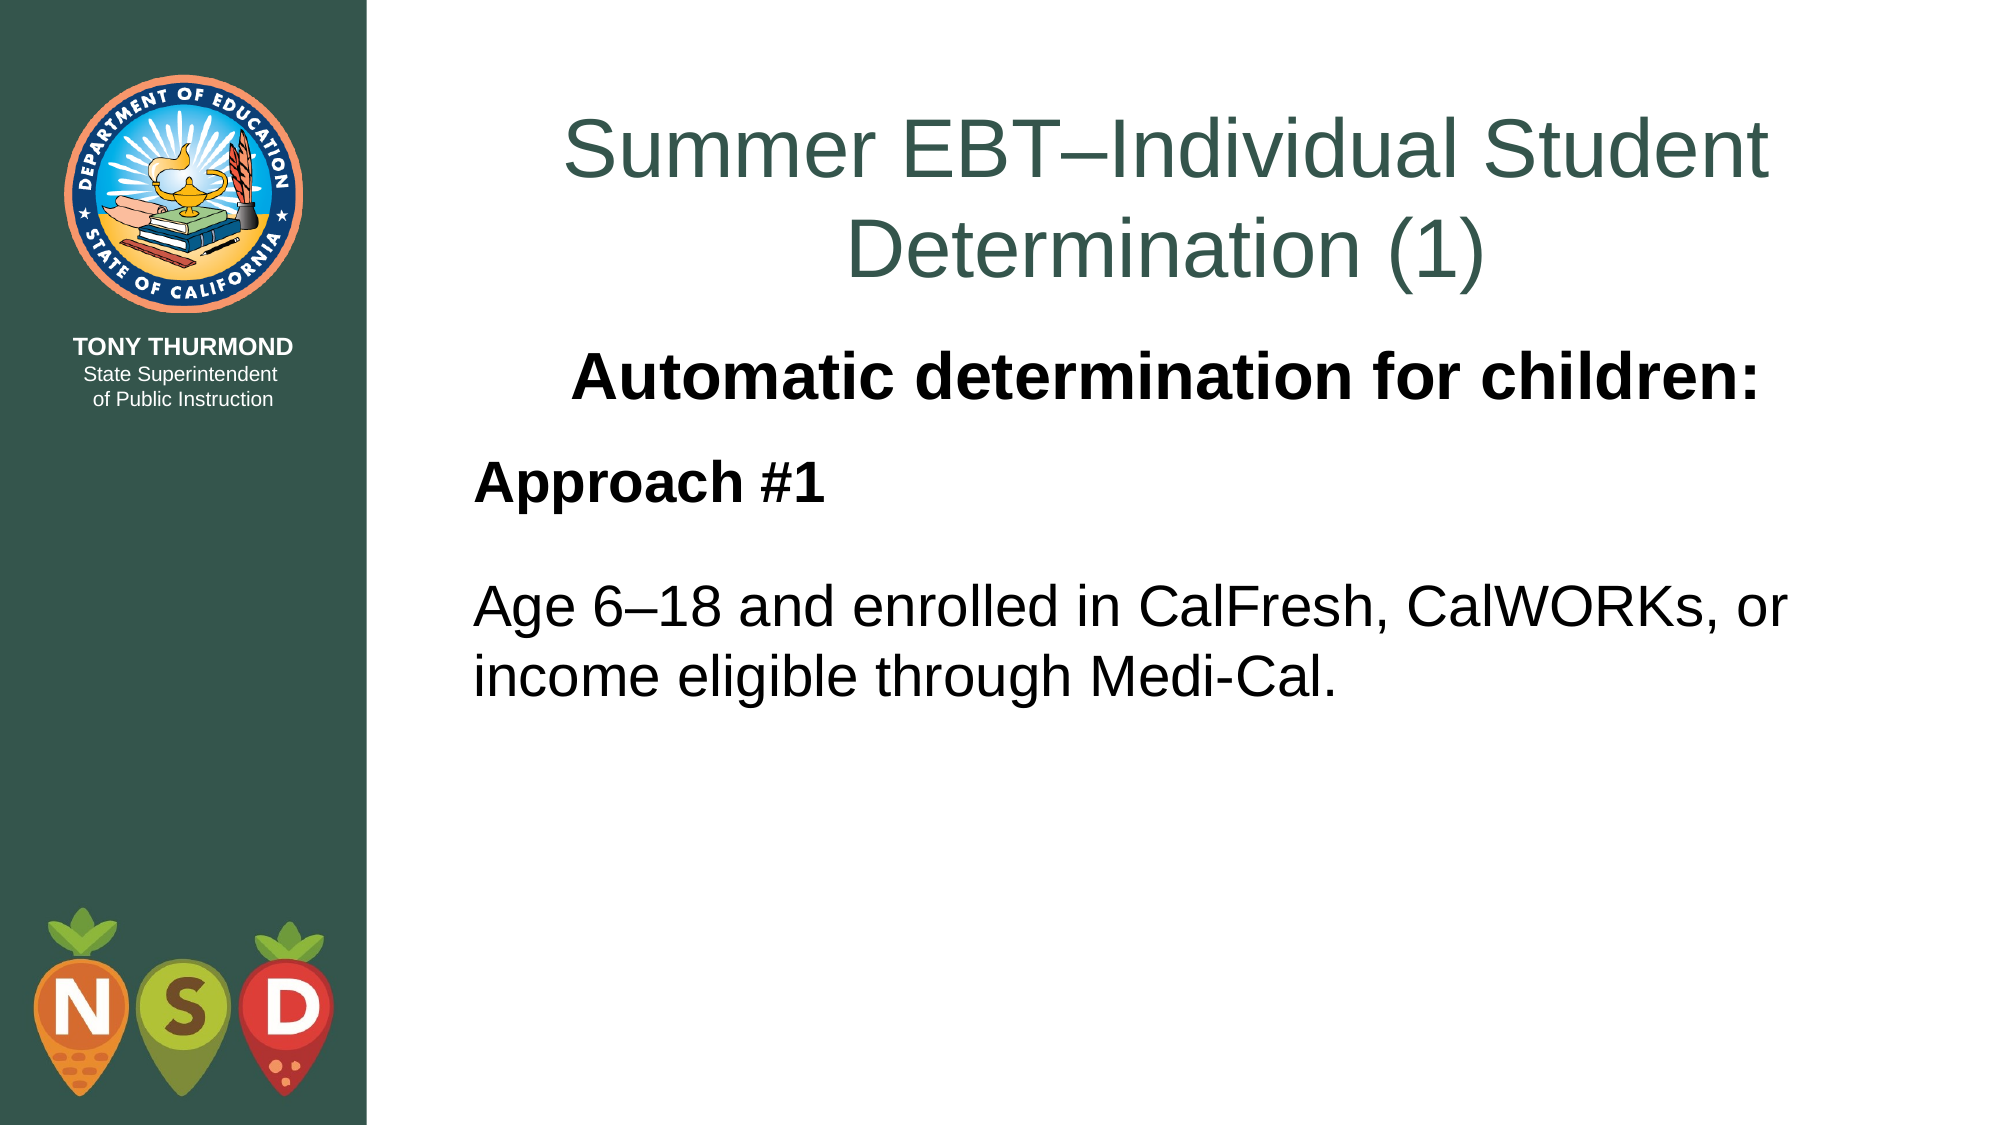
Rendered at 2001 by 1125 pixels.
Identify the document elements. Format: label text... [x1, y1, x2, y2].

list Approach #1 Age 6–18 and enrolled in CalFresh, CalWORKs, or income eligible through Medi-Cal. [458, 436, 1864, 928]
title Summer EBT–Individual Student Determination (1) [416, 99, 1917, 288]
picture [13, 892, 354, 1108]
picture [64, 74, 303, 313]
list Automatic determination for children: [416, 324, 1917, 1000]
